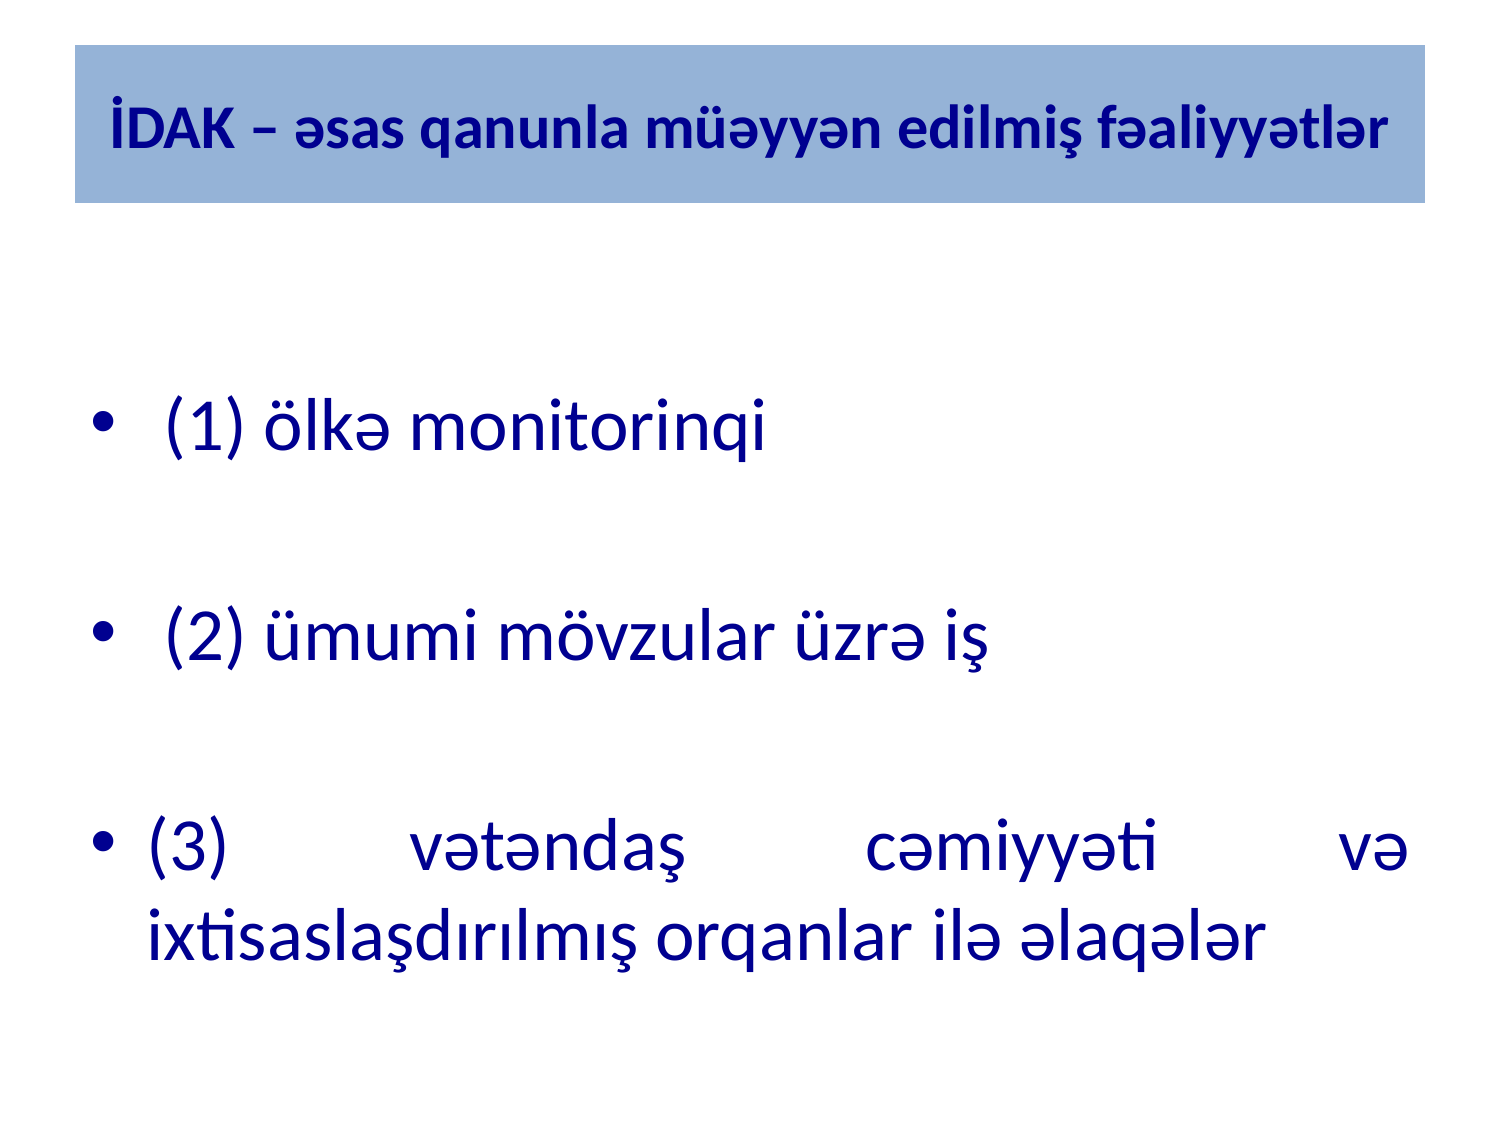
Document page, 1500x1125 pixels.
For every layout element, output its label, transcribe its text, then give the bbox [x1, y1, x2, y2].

title İDAK – əsas qanunla müəyyən edilmiş fəaliyyətlər [75, 45, 1425, 203]
list (1) ölkə monitorinqi (2) ümumi mövzular üzrə iş (3) vətəndaş cəmiyyəti və ixtisaslaşdırılmış orqanlar ilə əlaqələr [75, 262, 1425, 1075]
